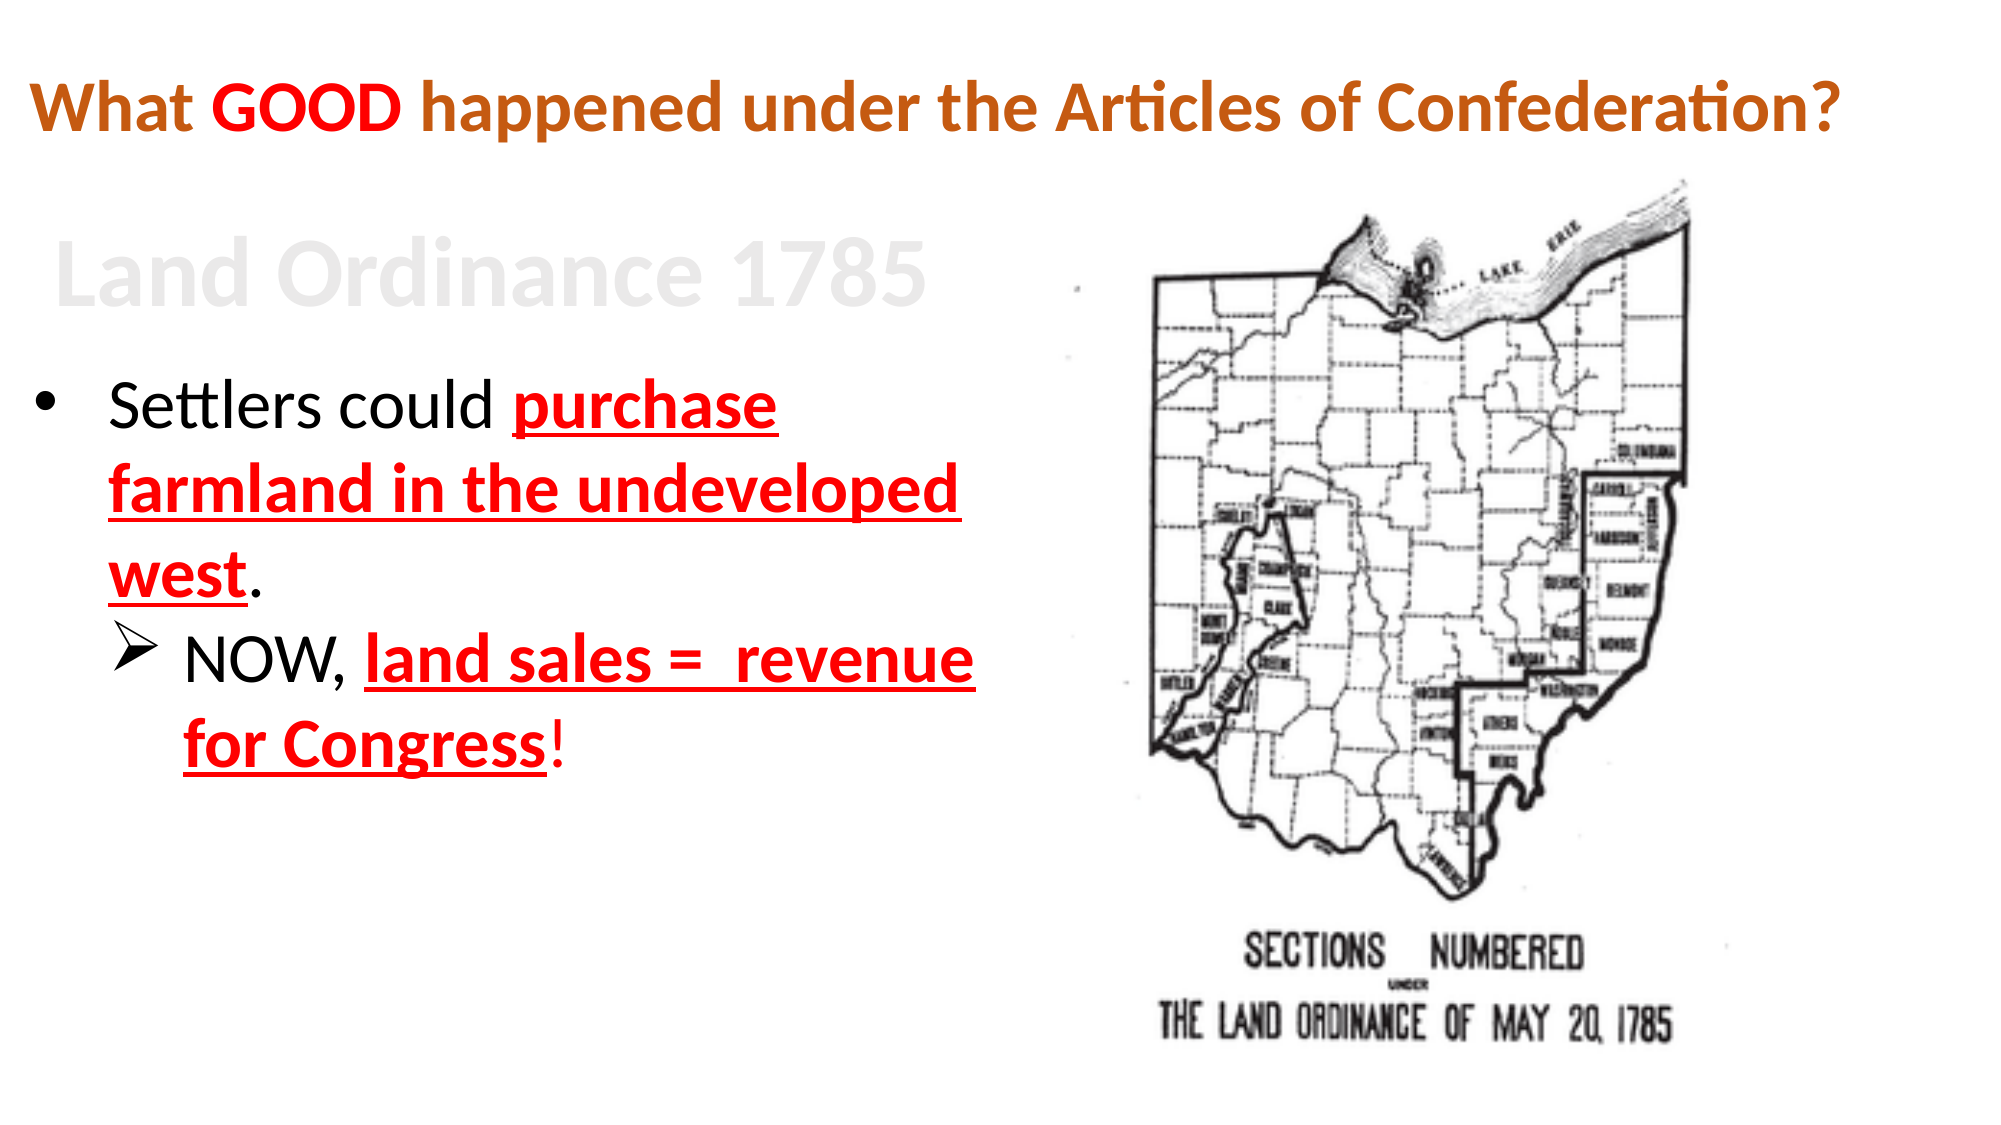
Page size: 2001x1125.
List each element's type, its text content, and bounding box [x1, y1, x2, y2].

text_box What GOOD happened under the Articles of Confederation? [0, 51, 1906, 154]
picture [1029, 169, 1749, 1077]
text_box Land Ordinance 1785 [39, 198, 946, 334]
text_box Settlers could purchase farmland in the undeveloped west. NOW, land sales = revenue for Congress! [18, 349, 1029, 790]
